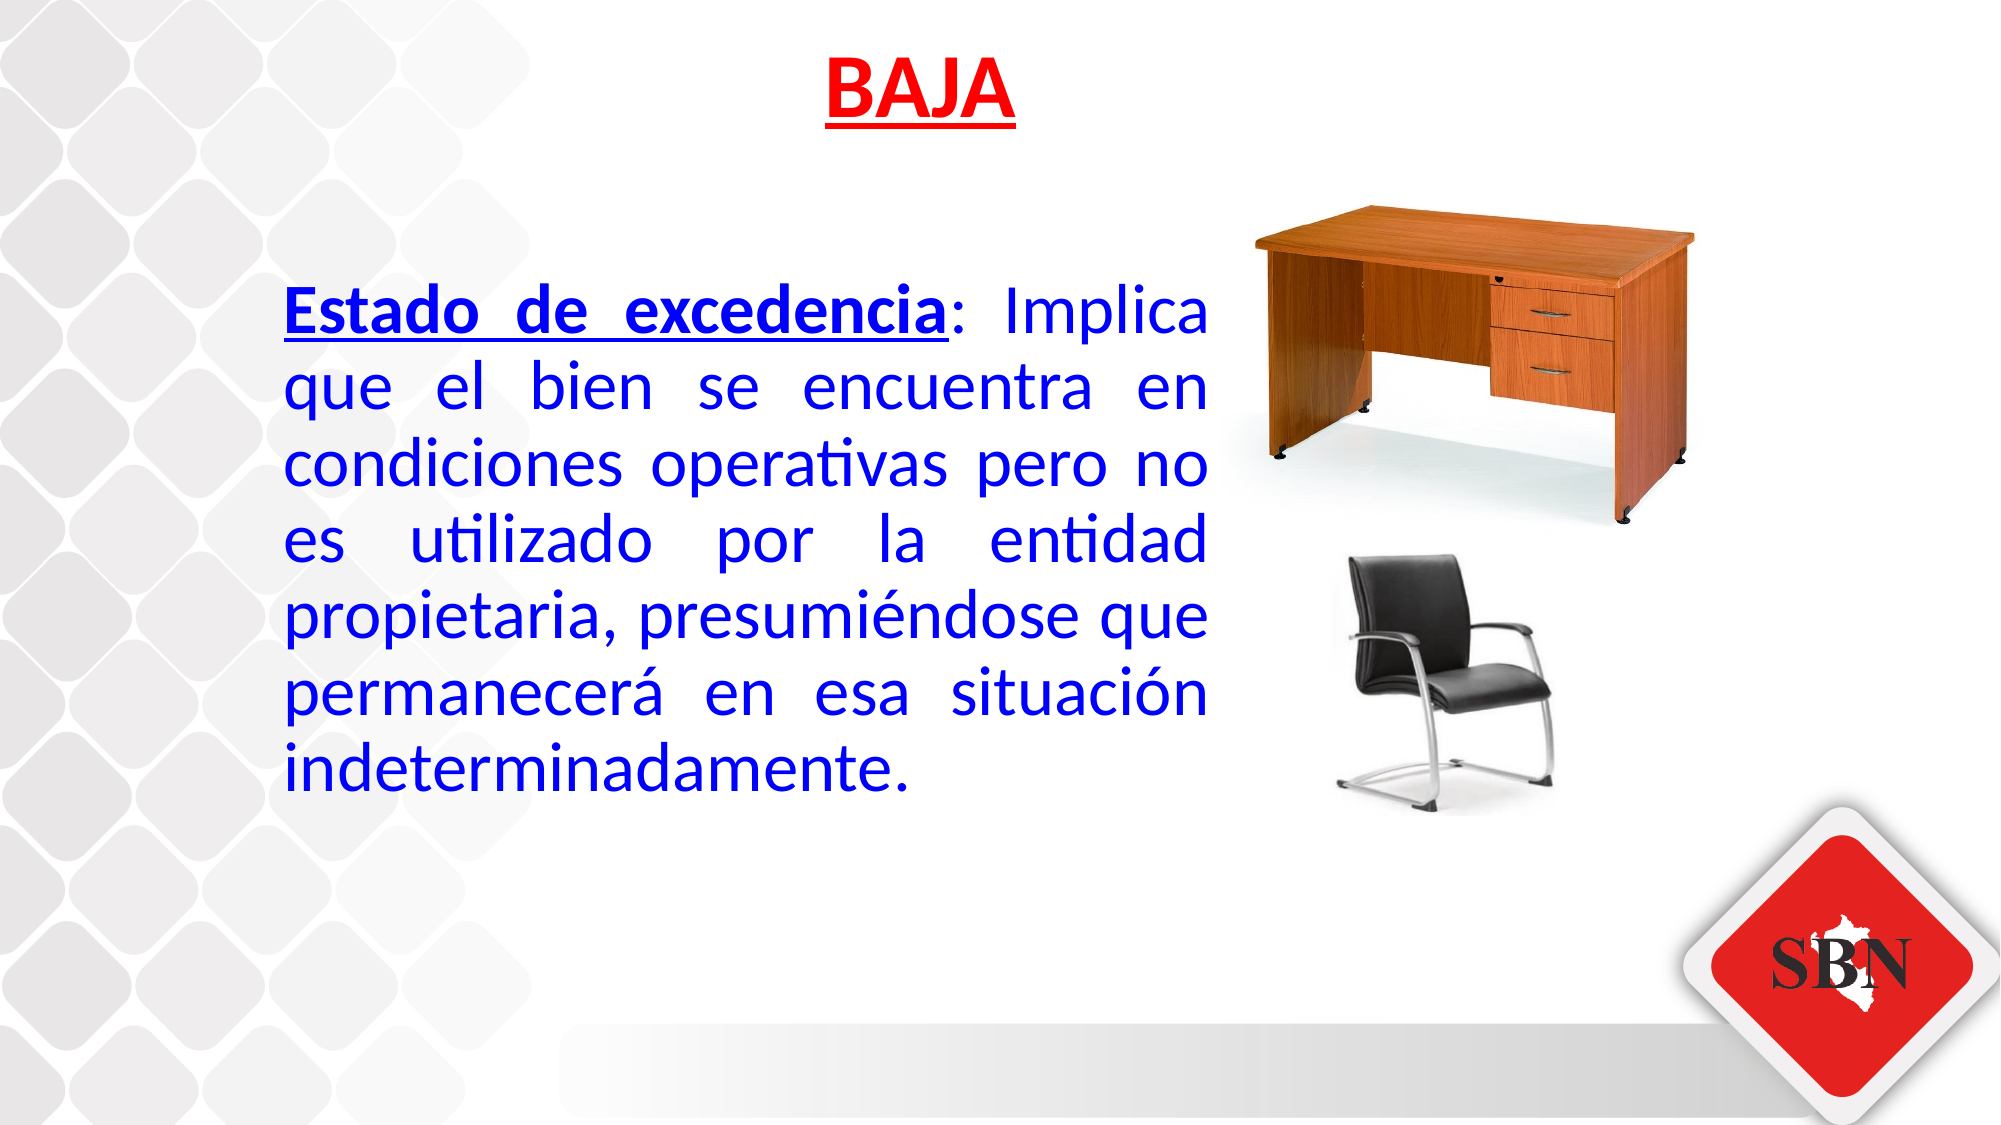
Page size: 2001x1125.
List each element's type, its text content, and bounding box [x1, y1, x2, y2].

text_box Estado de excedencia: Implica que el bien se encuentra en condiciones operativas pero no es utilizado por la entidad propietaria, presumiéndose que permanecerá en esa situación indeterminadamente. [268, 264, 1226, 815]
picture [0, 0, 2001, 1125]
text_box BAJA [810, 31, 1060, 145]
